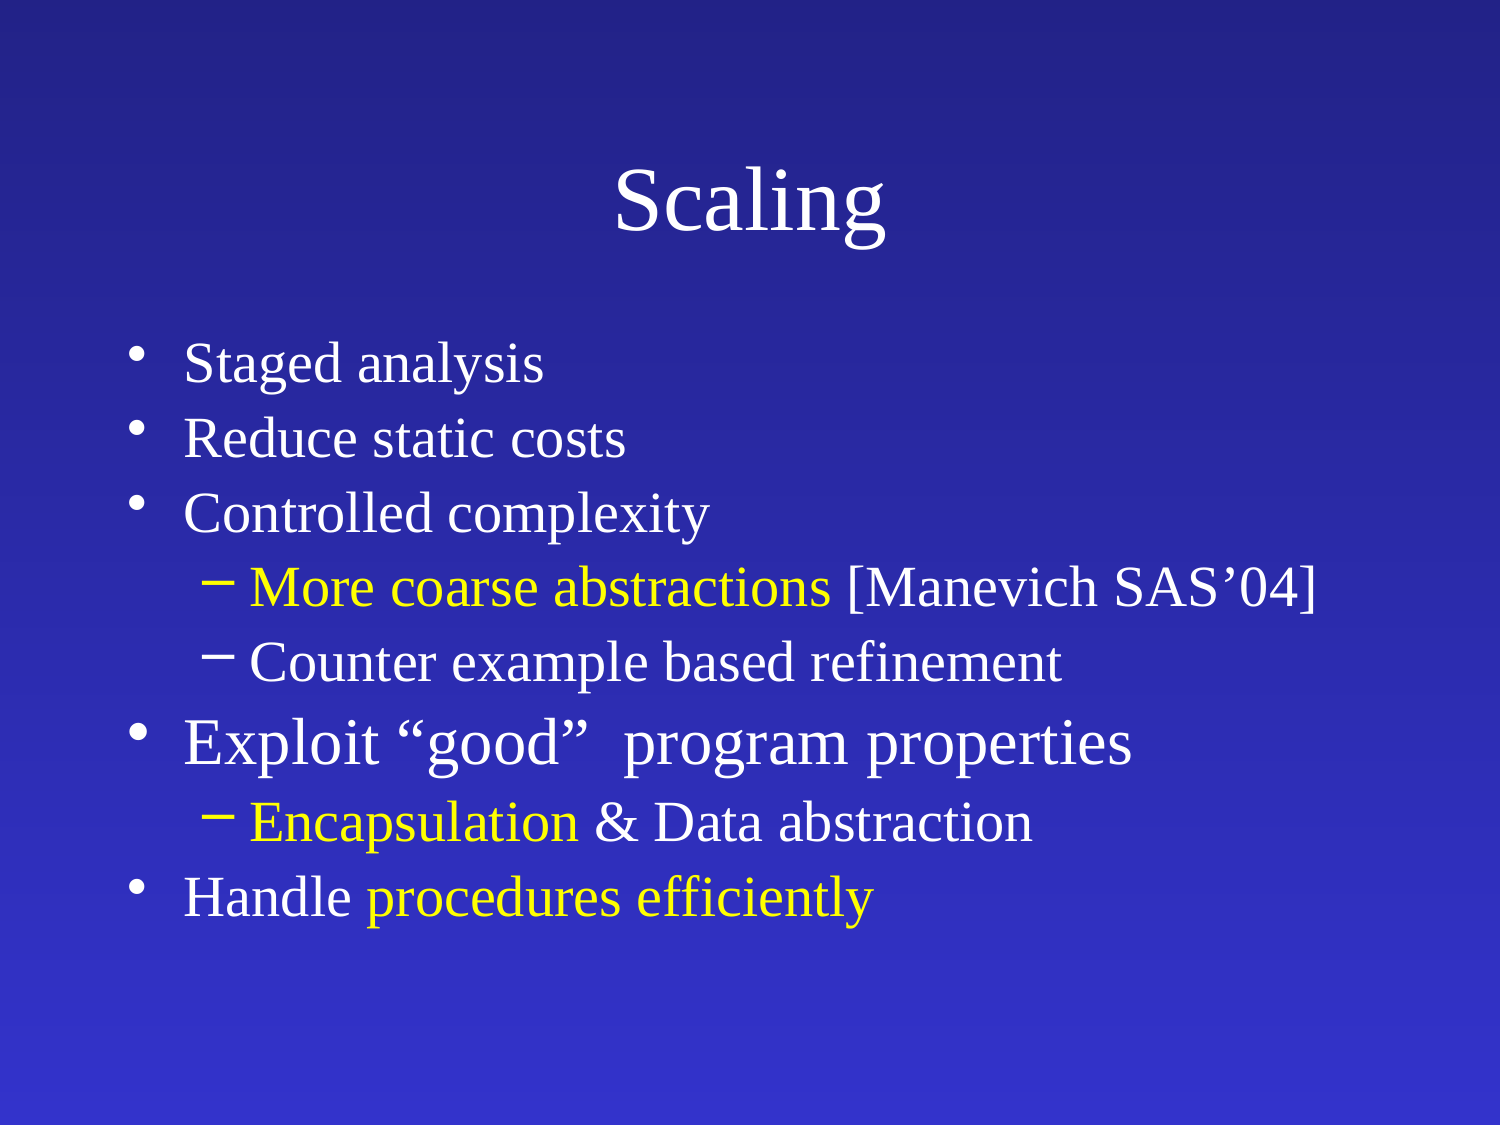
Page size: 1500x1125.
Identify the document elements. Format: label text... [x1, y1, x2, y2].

list Staged analysis Reduce static costs Controlled complexity More coarse abstractions [Manevich SAS’04] Counter example based refinement Exploit “good” program properties Encapsulation & Data abstraction Handle procedures efficiently [112, 324, 1388, 1001]
title Scaling [112, 99, 1388, 288]
